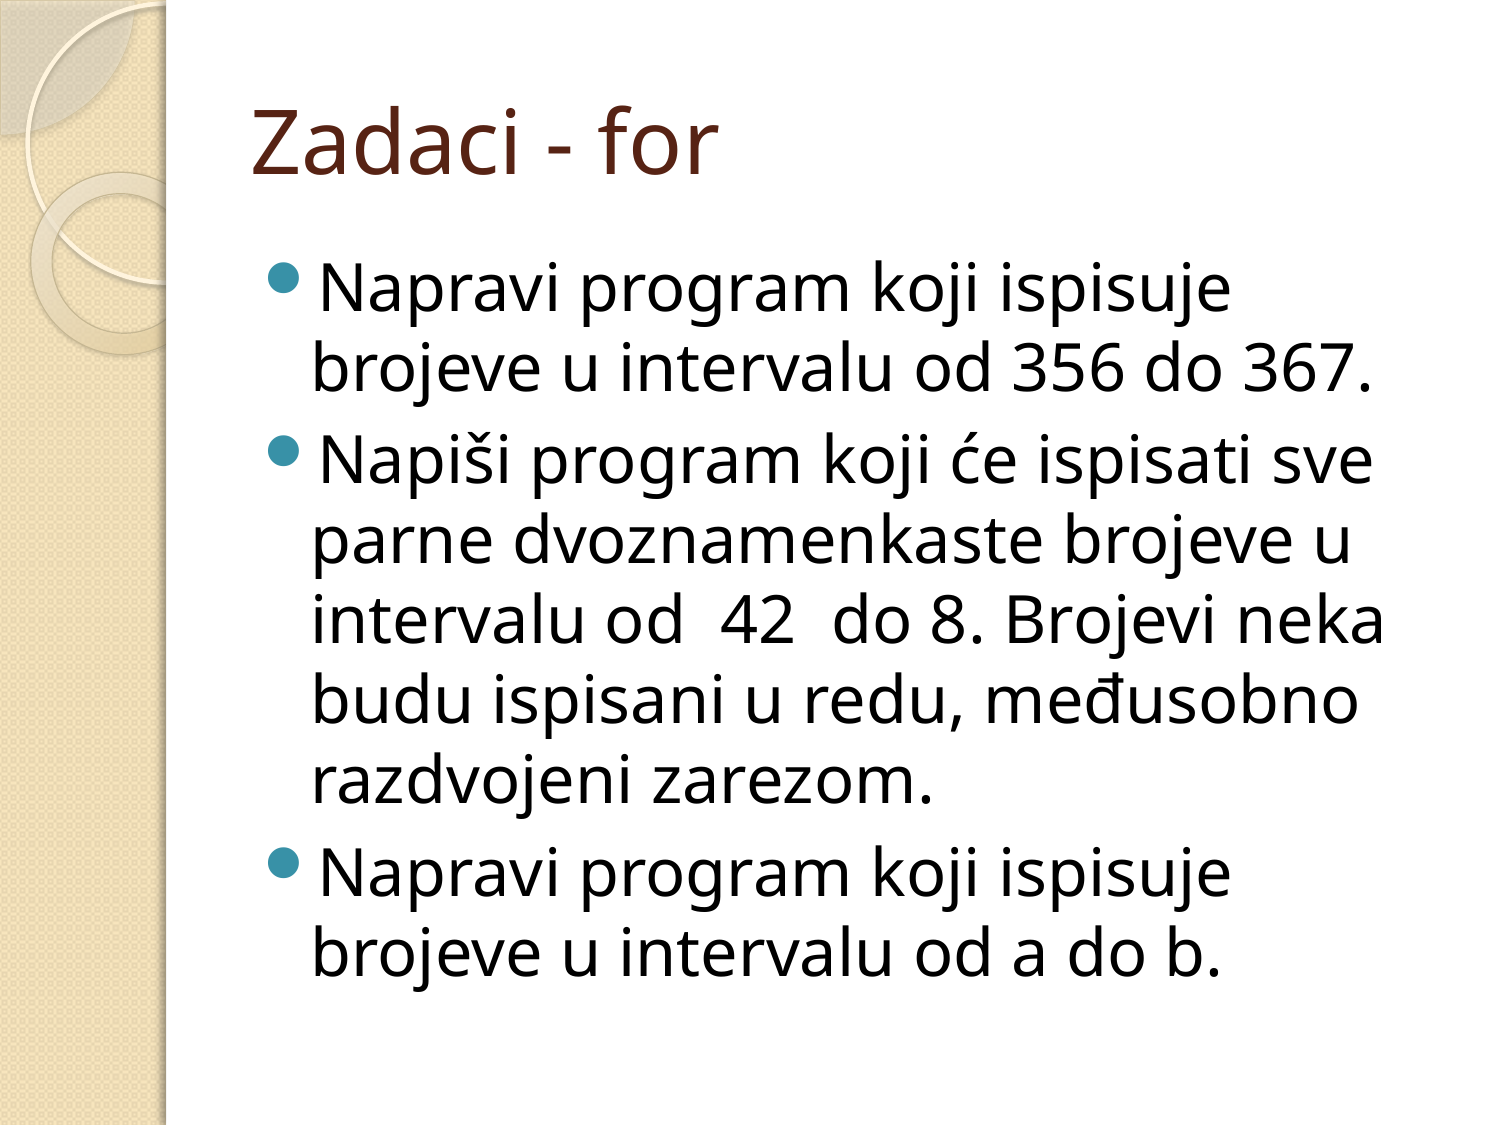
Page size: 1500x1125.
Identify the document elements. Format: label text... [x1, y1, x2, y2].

list Napravi program koji ispisuje brojeve u intervalu od 356 do 367. Napiši program koji će ispisati sve parne dvoznamenkaste brojeve u intervalu od 42 do 8. Brojevi neka budu ispisani u redu, međusobno razdvojeni zarezom. Napravi program koji ispisuje brojeve u intervalu od a do b. [235, 237, 1466, 1025]
title Zadaci - for [235, 45, 1466, 233]
